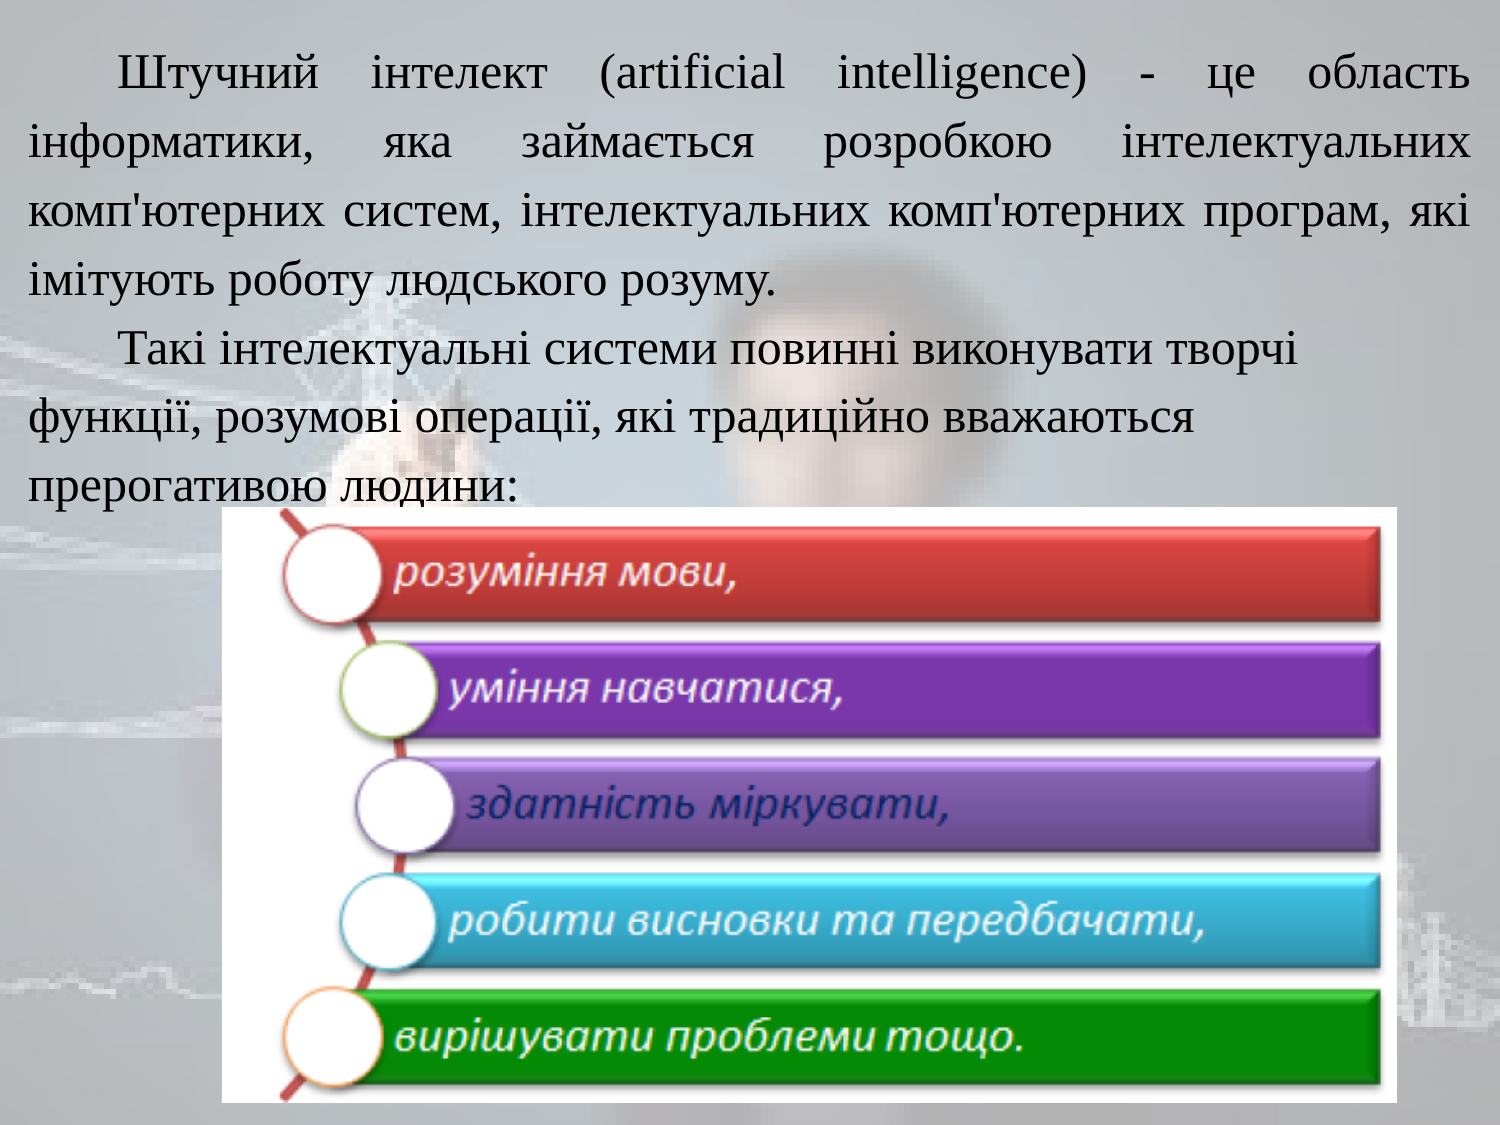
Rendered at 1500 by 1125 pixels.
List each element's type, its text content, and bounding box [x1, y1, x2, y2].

list Штучний інтелект (artificial intelligence) - це область інформатики, яка займається розробкою інтелектуальних комп'ютерних систем, інтелектуальних комп'ютерних програм, які імітують роботу людського розуму. Такі інтелектуальні системи повинні виконувати творчі функції, розумові операції, які традиційно вважаються прерогативою людини: [13, 22, 1487, 711]
picture [221, 507, 1397, 1103]
